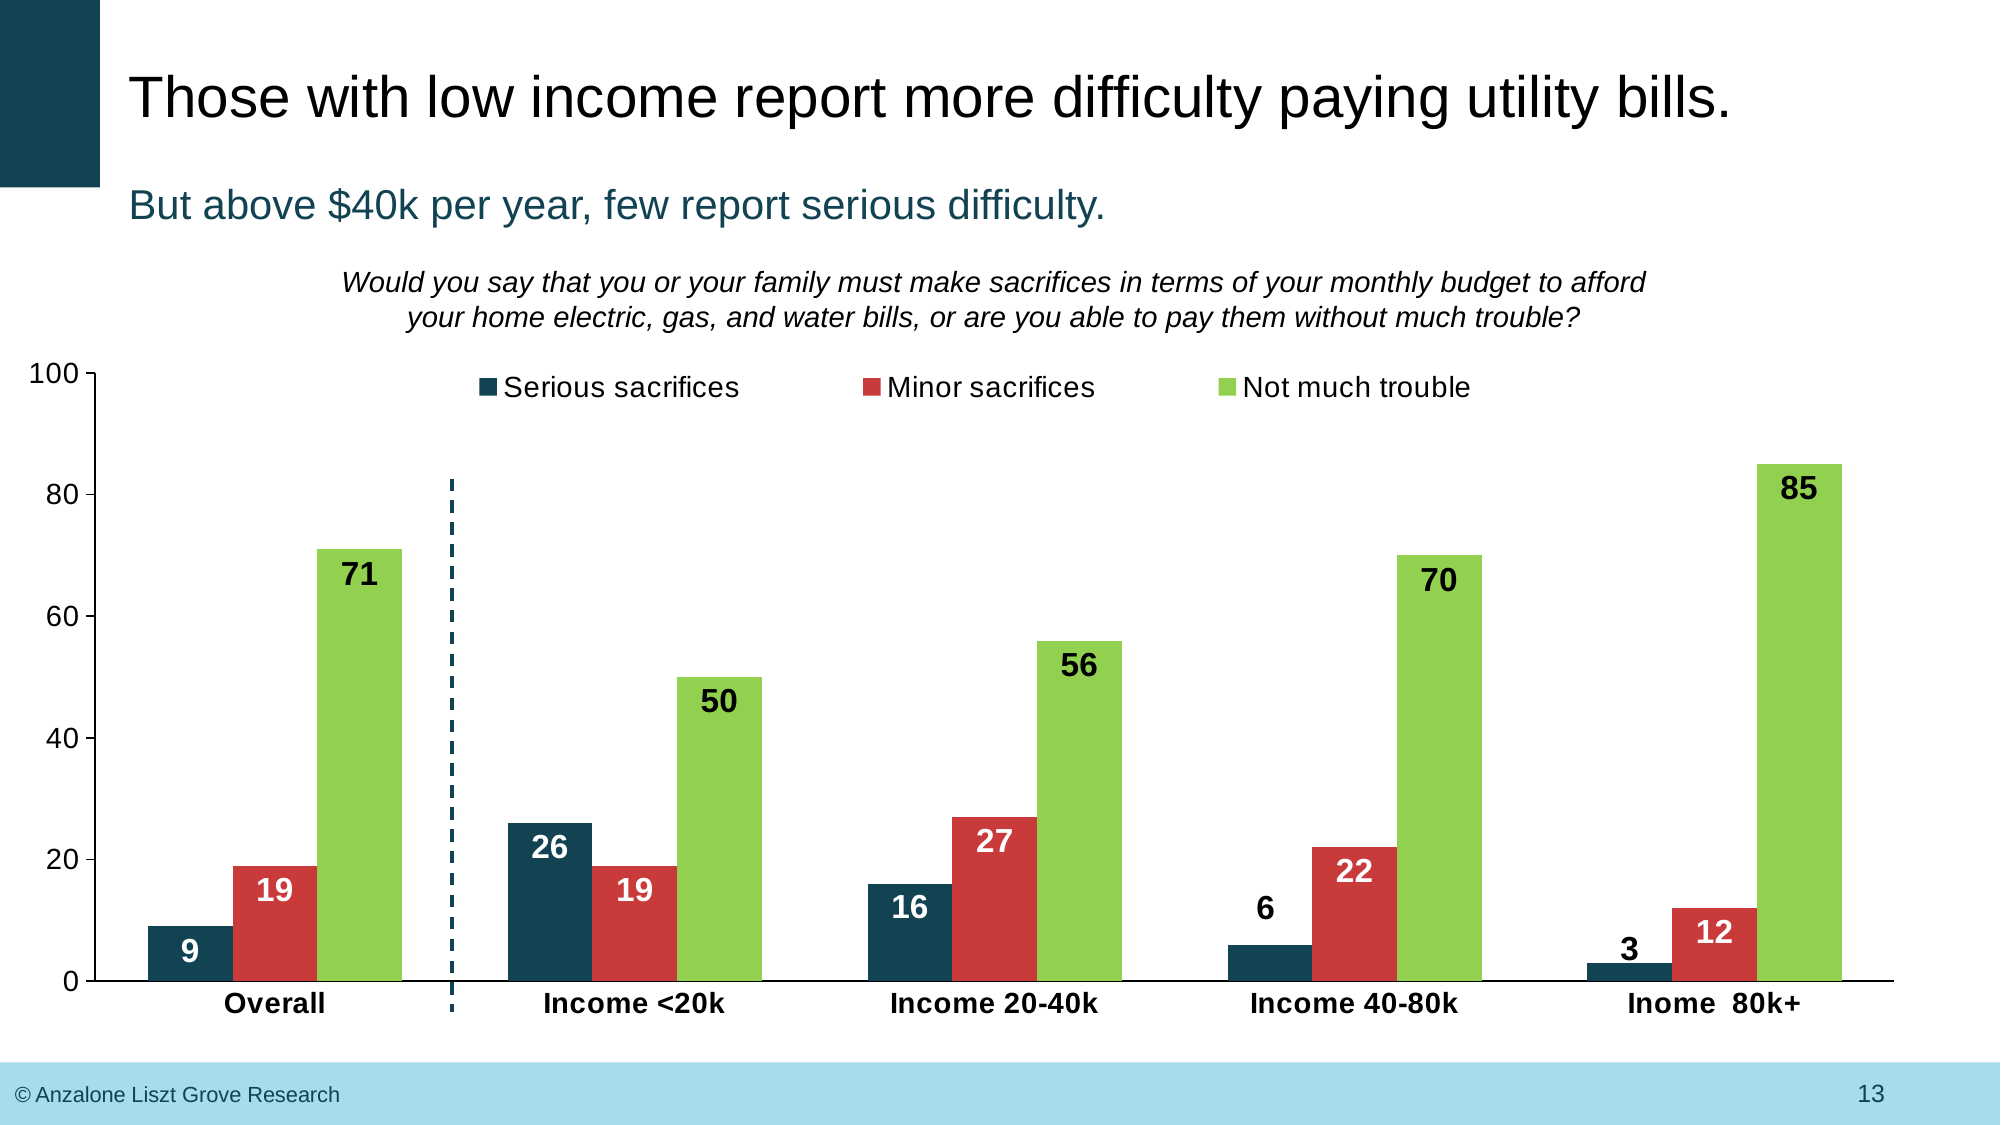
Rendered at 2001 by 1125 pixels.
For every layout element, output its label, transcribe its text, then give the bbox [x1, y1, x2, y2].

chart [0, 285, 1953, 1125]
list But above $40k per year, few report serious difficulty. [113, 170, 1978, 283]
title Those with low income report more difficulty paying utility bills. [113, 25, 1983, 164]
